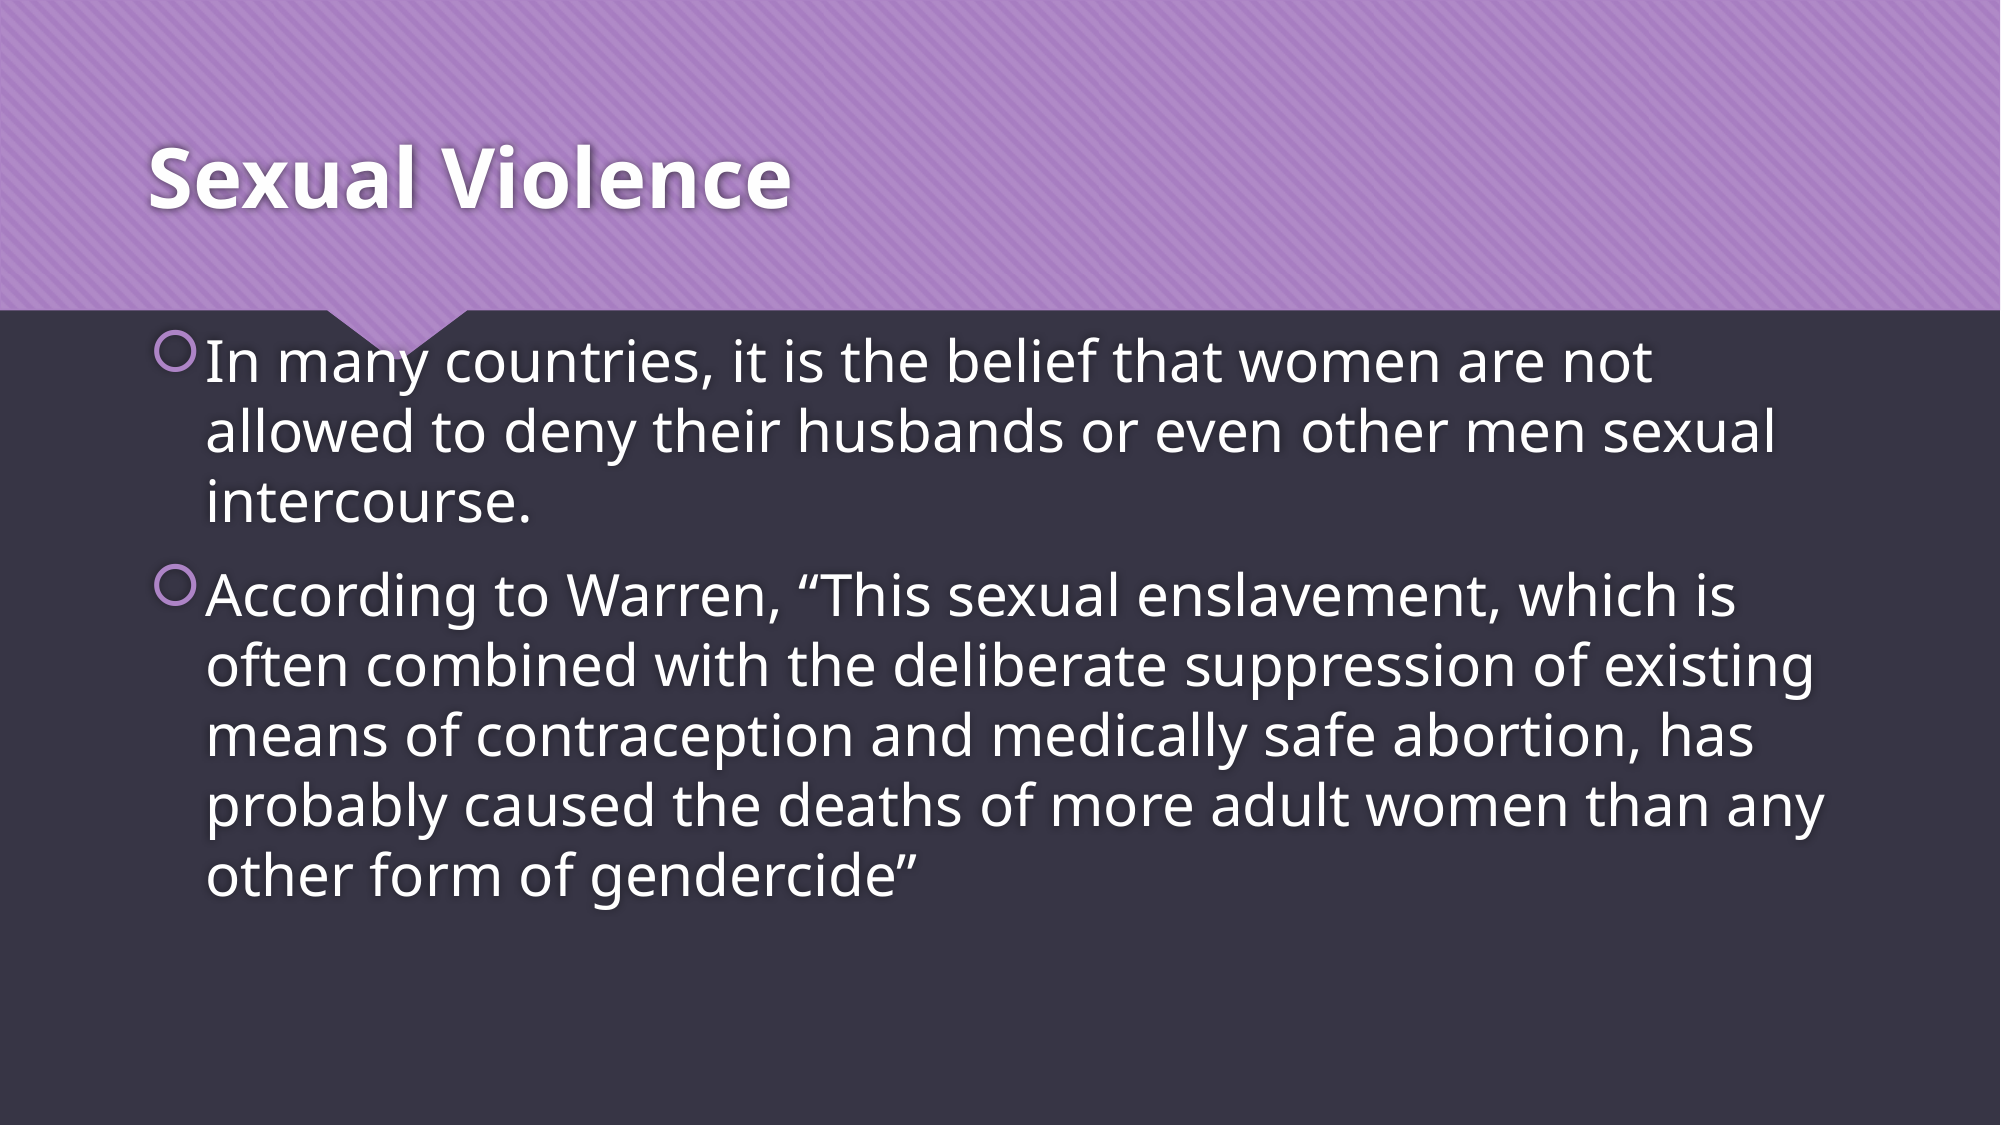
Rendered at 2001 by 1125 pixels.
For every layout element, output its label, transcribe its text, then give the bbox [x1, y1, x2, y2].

title Sexual Violence [132, 73, 1868, 233]
list In many countries, it is the belief that women are not allowed to deny their husbands or even other men sexual intercourse. According to Warren, “This sexual enslavement, which is often combined with the deliberate suppression of existing means of contraception and medically safe abortion, has probably caused the deaths of more adult women than any other form of gendercide” [134, 364, 1866, 962]
